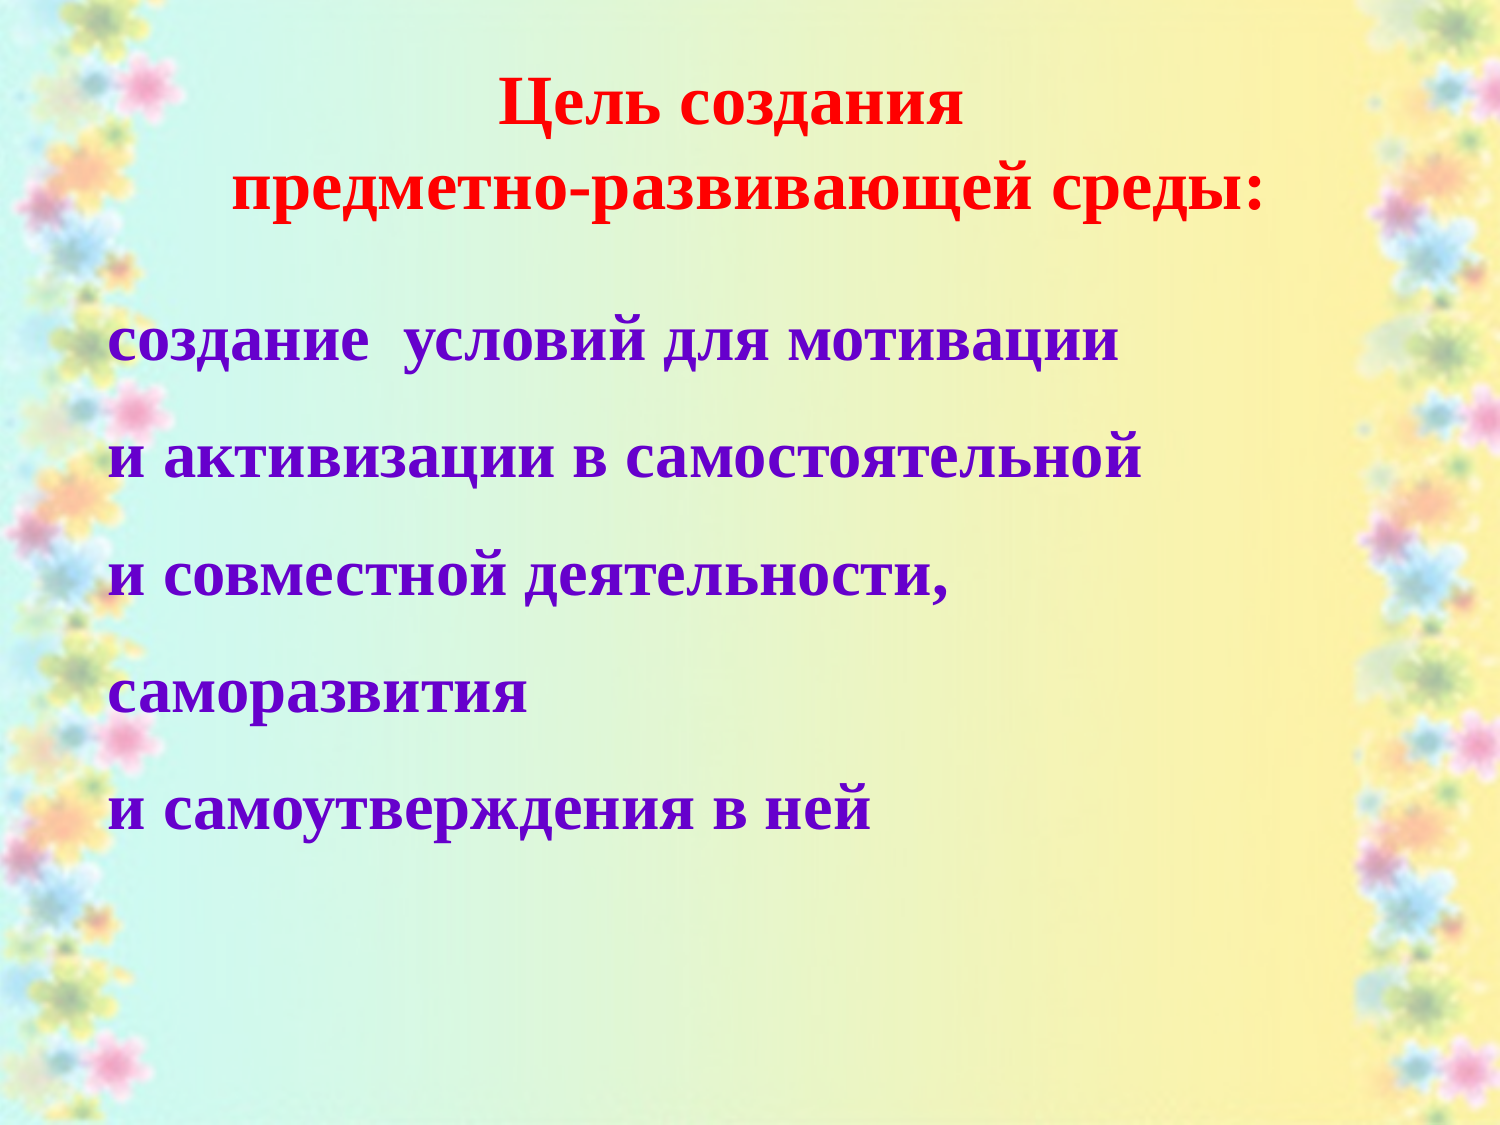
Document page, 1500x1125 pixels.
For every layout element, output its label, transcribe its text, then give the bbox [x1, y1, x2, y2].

title Цель создания предметно-развивающей среды: [75, 45, 1425, 233]
list создание условий для мотивации и активизации в самостоятельной и совместной деятельности, саморазвития и самоутверждения в ней [75, 262, 1425, 1005]
